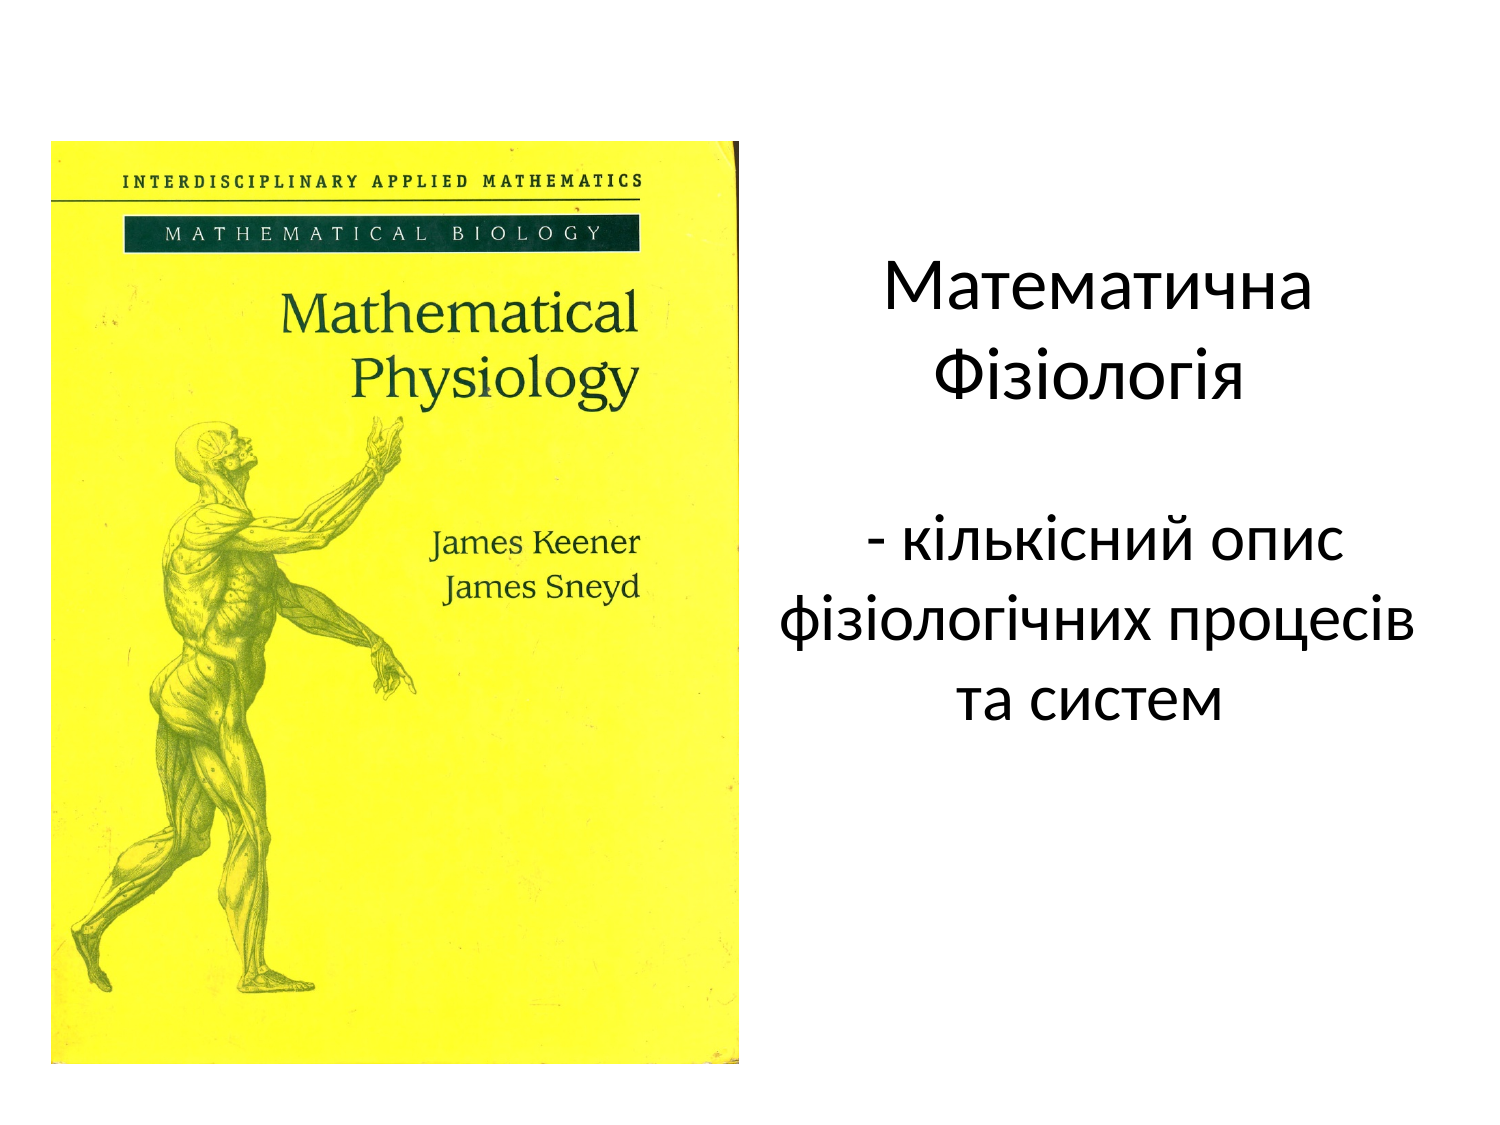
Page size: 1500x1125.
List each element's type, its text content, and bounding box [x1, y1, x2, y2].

title Математична Фізіологія - кількісний опис фізіологічних процесів та систем [762, 226, 1435, 822]
picture [50, 141, 739, 1065]
